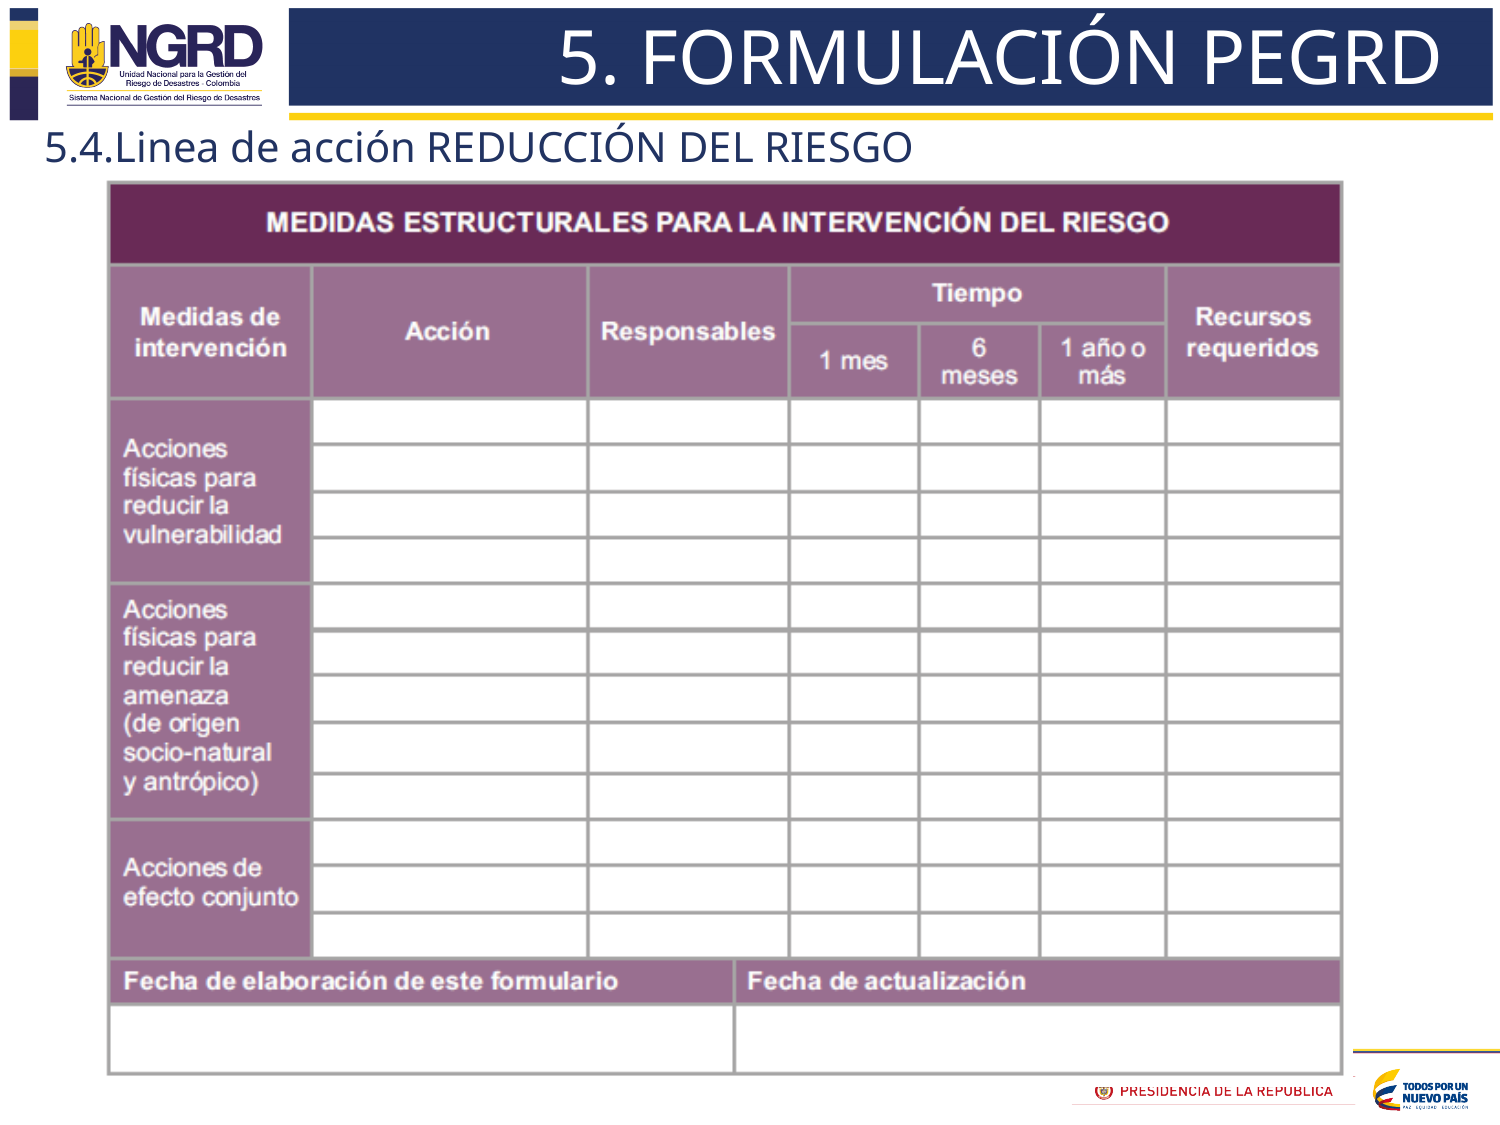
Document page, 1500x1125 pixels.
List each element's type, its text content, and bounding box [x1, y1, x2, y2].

list 5.4.Linea de acción REDUCCIÓN DEL RIESGO 􀁡􀁳􀁯􀁣􀁩􀁡􀁤􀁡􀁳􀀠 􀁣􀁯􀁮􀀠 􀁥􀁬􀀠 􀁥􀁮􀁴􀁯􀁲􀁮􀁯􀀬􀀠 􀁬􀁯􀁳􀀠 􀁥􀁳􀁰􀁡􀁣􀁩􀁯􀁳􀀠 􀁦􀃭􀁳􀁩􀁣􀁯􀁳􀀠 􀁩􀁮􀁳􀁴􀁩􀁴􀁵􀁣􀁩􀁯􀁮􀁡􀁬􀁥􀁳􀀠􀁹􀀠􀁬􀁡􀁳􀀠􀁡􀁣􀁴􀁩􀁶􀁩􀁤􀁡􀁤􀁥􀁳􀀠􀁡􀁣􀁡􀁤􀃩􀁭􀁩􀁣􀁡􀁳􀀮 [29, 113, 1378, 970]
picture [0, 0, 1500, 1125]
title 5. FORMULACIÓN PEGRD [348, 30, 1459, 79]
